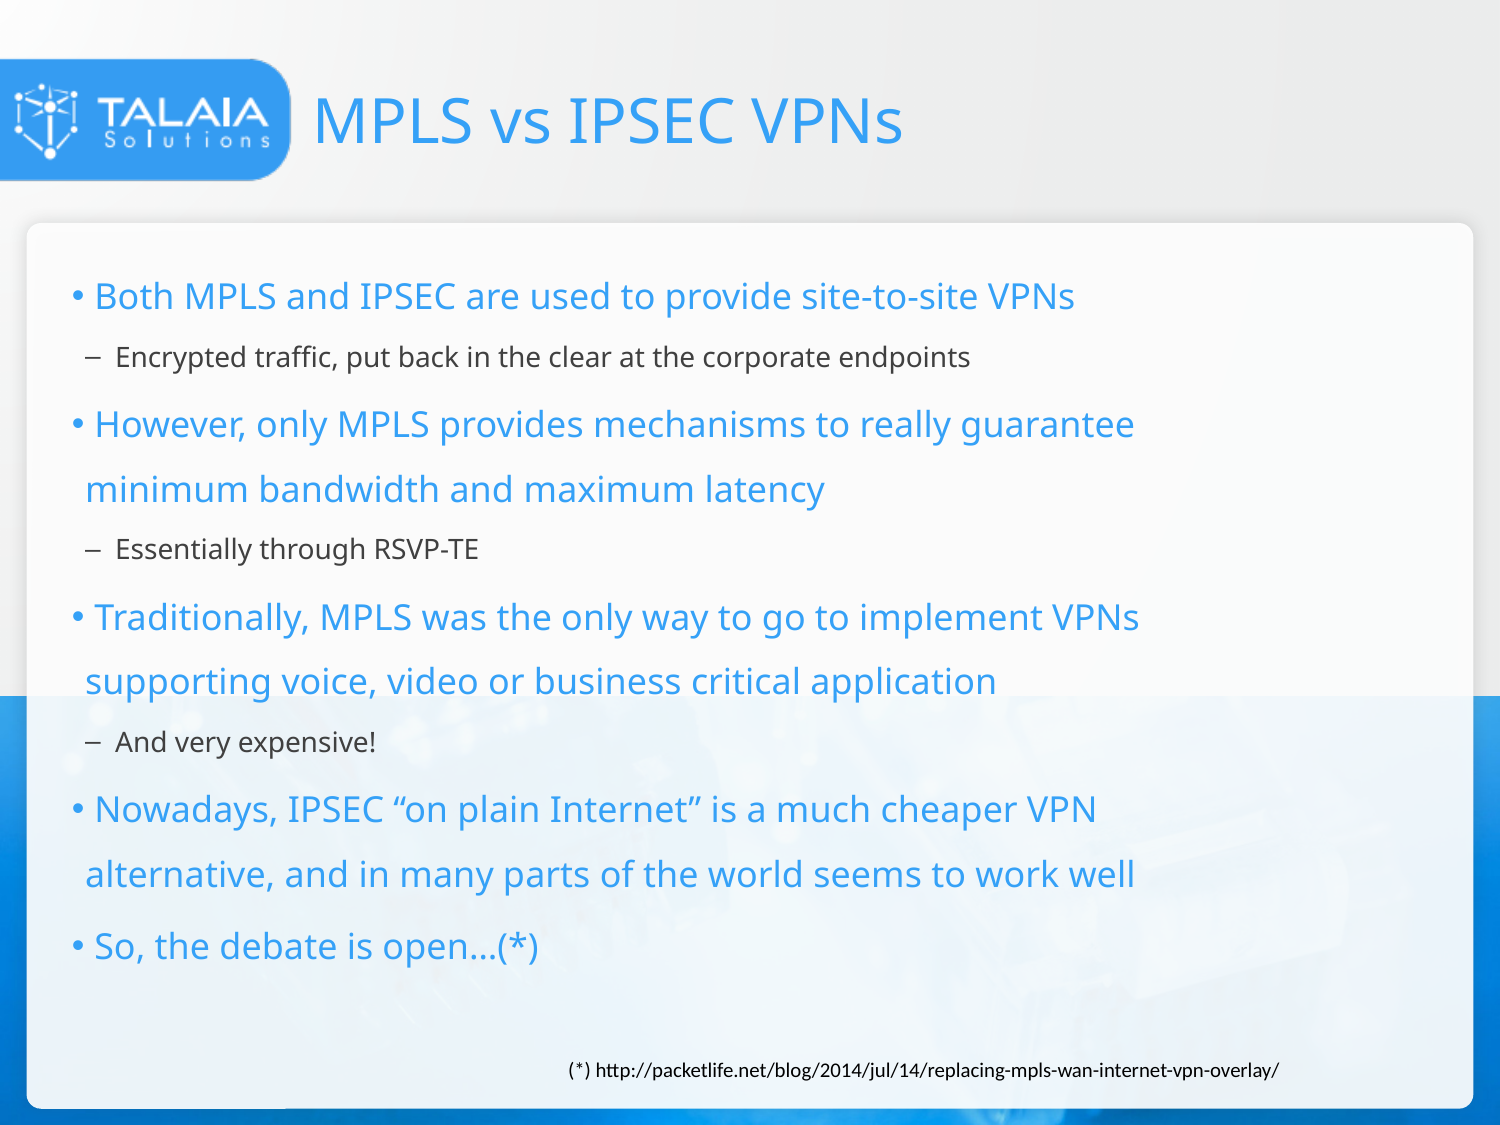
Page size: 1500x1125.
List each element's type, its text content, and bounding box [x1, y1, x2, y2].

text_box (*) http://packetlife.net/blog/2014/jul/14/replacing-mpls-wan-internet-vpn-overlay/ [553, 1049, 1300, 1090]
picture [0, 0, 1500, 1125]
title MPLS vs IPSEC VPNs [297, 59, 1425, 179]
list Both MPLS and IPSEC are used to provide site-to-site VPNs Encrypted traffic, put back in the clear at the corporate endpoints However, only MPLS provides mechanisms to really guarantee minimum bandwidth and maximum latency Essentially through RSVP-TE Traditionally, MPLS was the only way to go to implement VPNs supporting voice, video or business critical application And very expensive! Nowadays, IPSEC “on plain Internet” is a much cheaper VPN alternative, and in many parts of the world seems to work well So, the debate is open…(*) [56, 244, 1158, 990]
